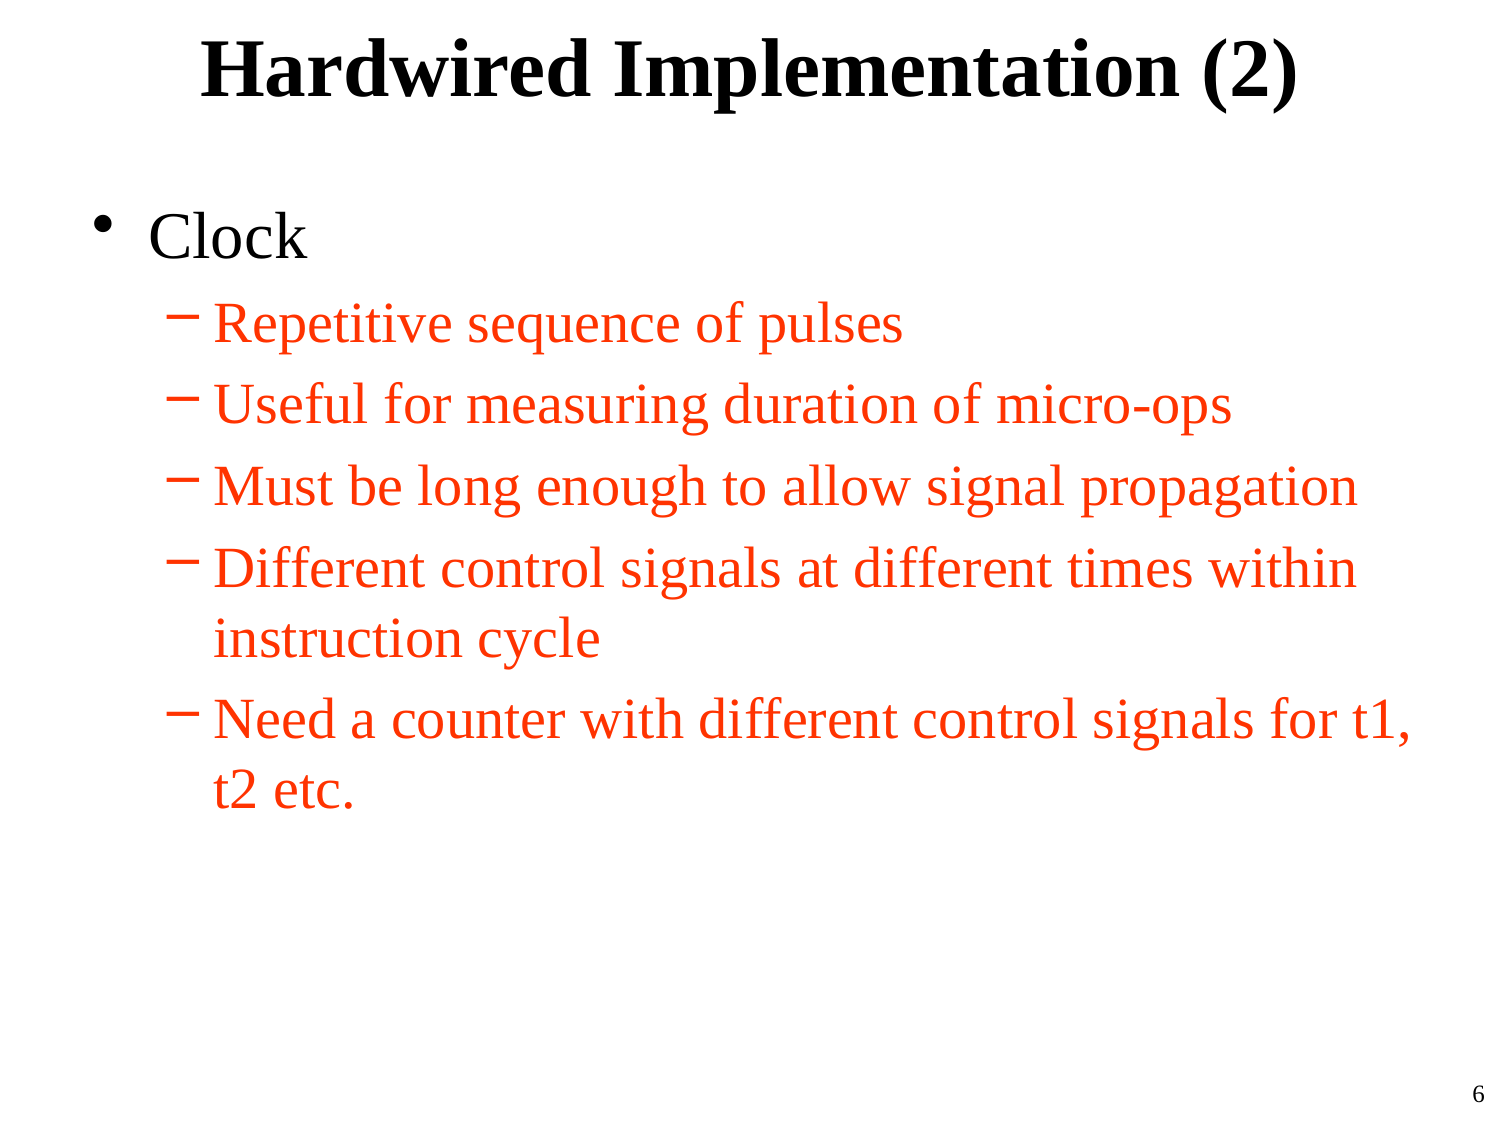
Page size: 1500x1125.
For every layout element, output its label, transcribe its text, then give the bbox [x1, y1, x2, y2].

slide_number 6 [1186, 1069, 1500, 1125]
list Clock Repetitive sequence of pulses Useful for measuring duration of micro-ops Must be long enough to allow signal propagation Different control signals at different times within instruction cycle Need a counter with different control signals for t1, t2 etc. [76, 184, 1436, 1071]
title Hardwired Implementation (2) [0, 0, 1500, 126]
